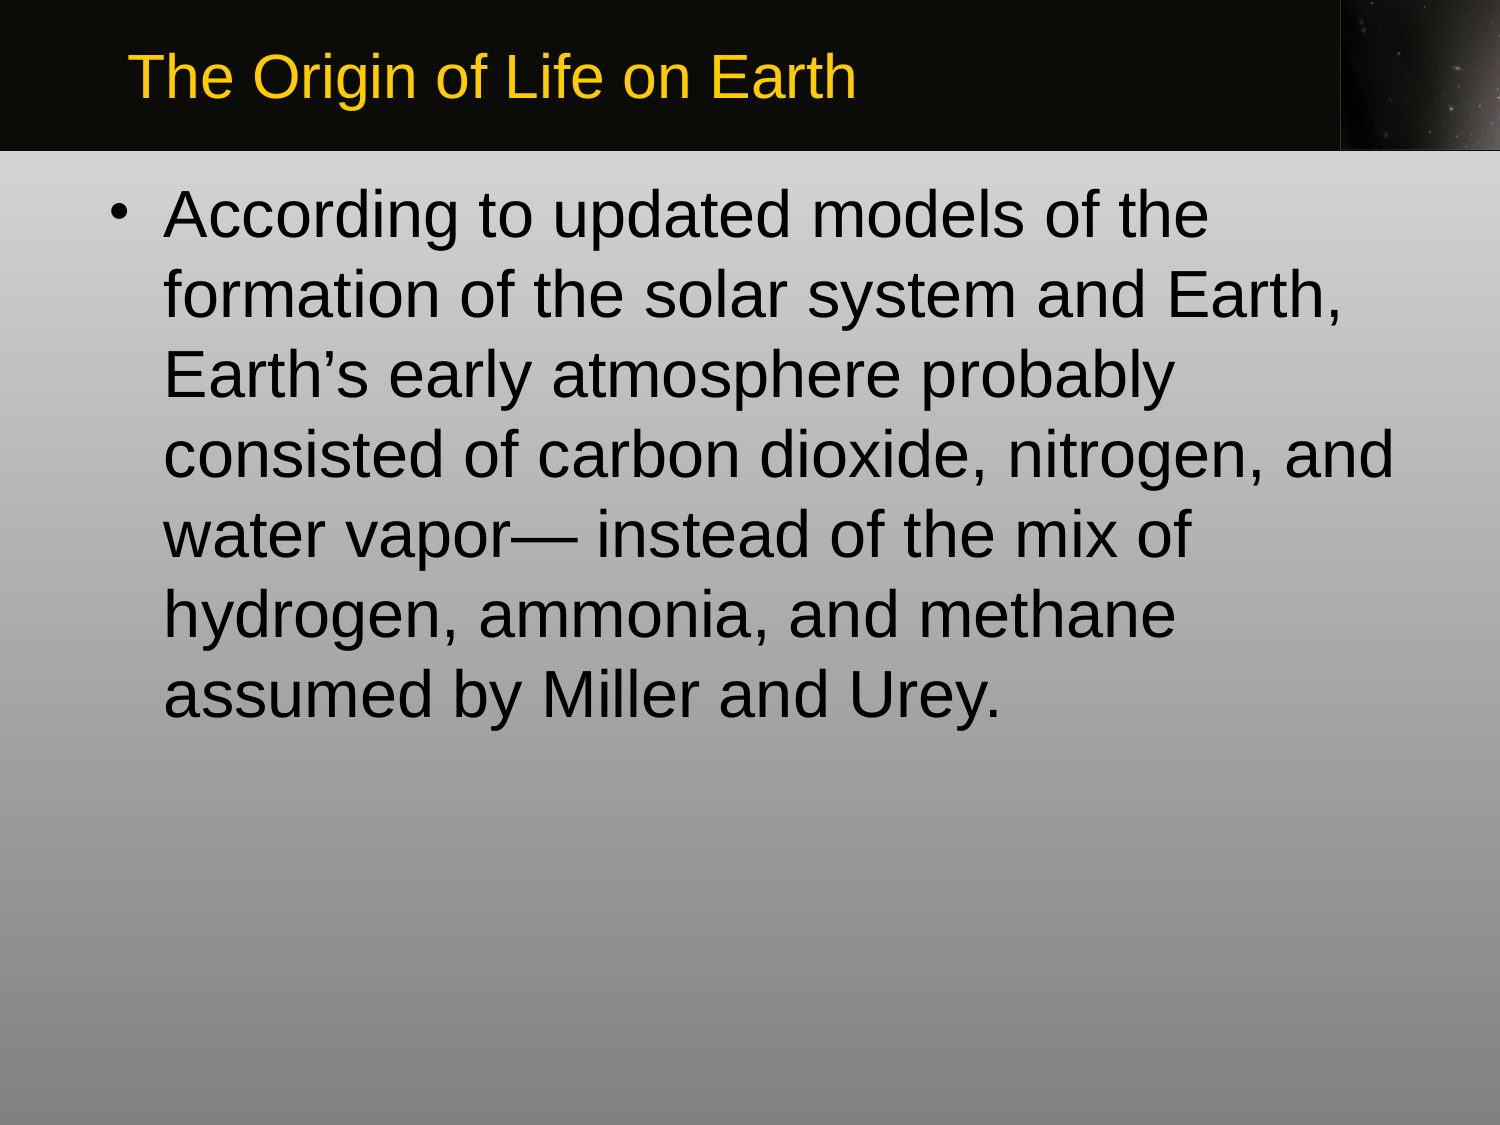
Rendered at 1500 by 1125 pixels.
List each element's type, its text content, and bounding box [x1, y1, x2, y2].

text_box The Origin of Life on Earth [112, 43, 1188, 119]
picture [1341, 0, 1500, 149]
list According to updated models of the formation of the solar system and Earth, Earth’s early atmosphere probably consisted of carbon dioxide, nitrogen, and water vapor— instead of the mix of hydrogen, ammonia, and methane assumed by Miller and Urey. [92, 163, 1463, 1064]
